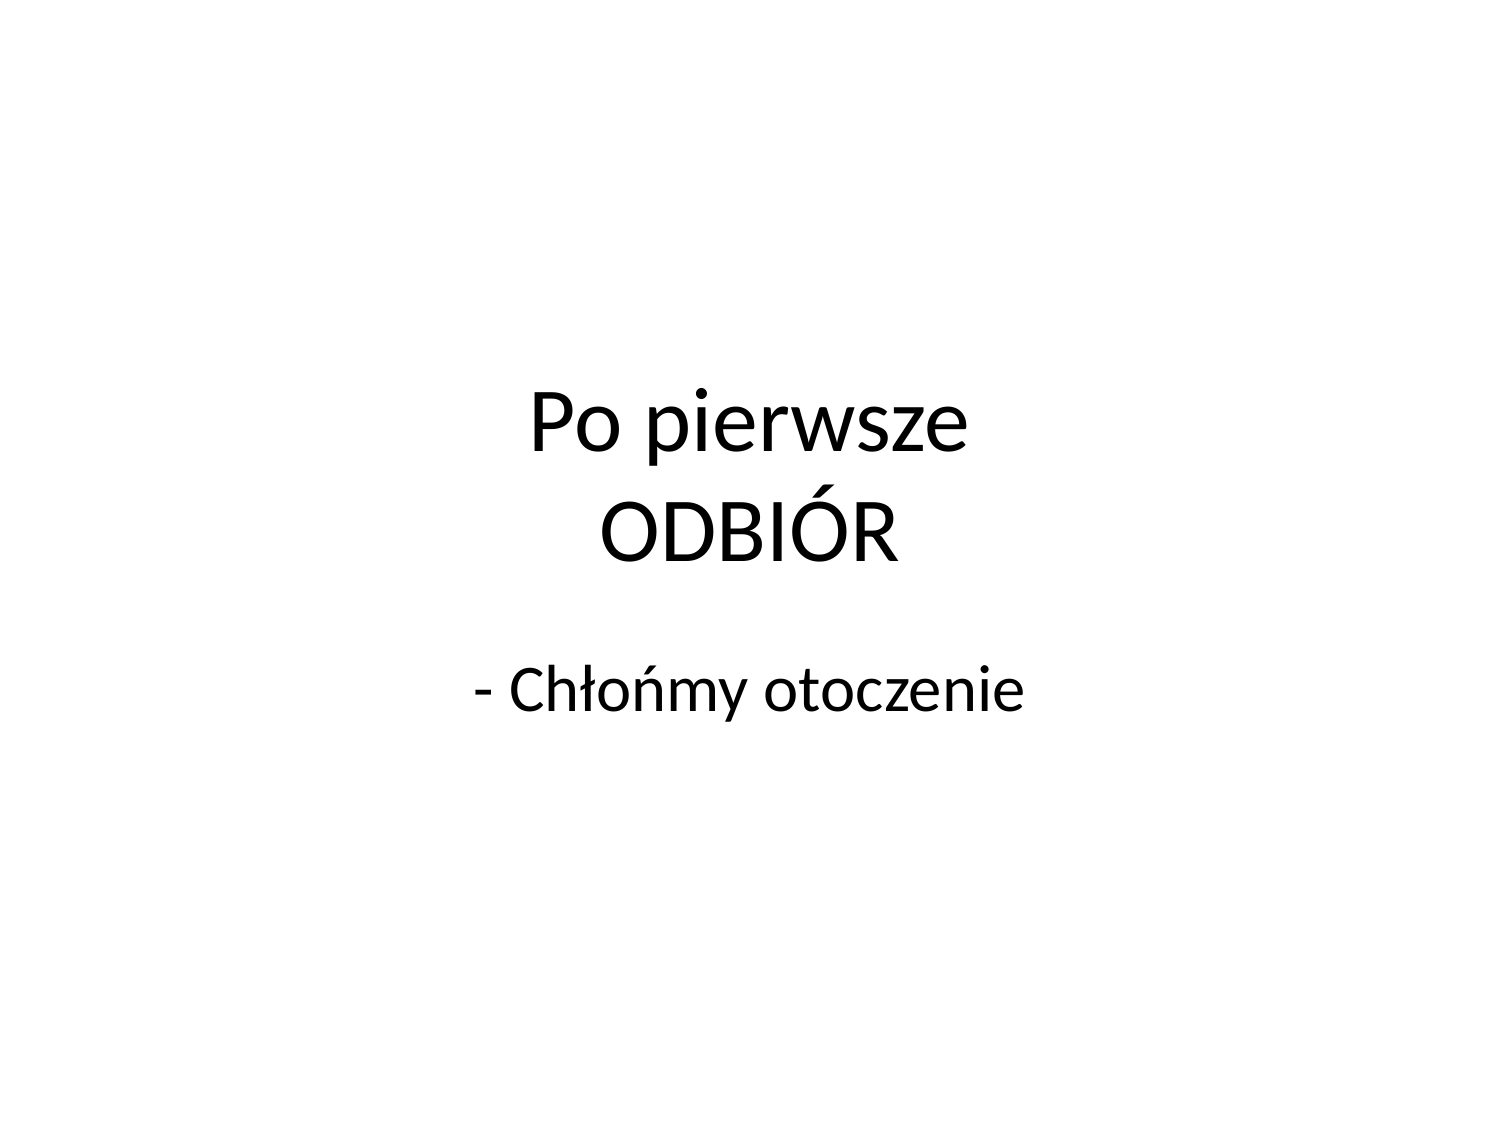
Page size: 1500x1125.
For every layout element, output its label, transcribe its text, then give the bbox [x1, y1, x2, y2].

subtitle - Chłońmy otoczenie [225, 637, 1275, 925]
title Po pierwsze ODBIÓR [112, 349, 1388, 591]
